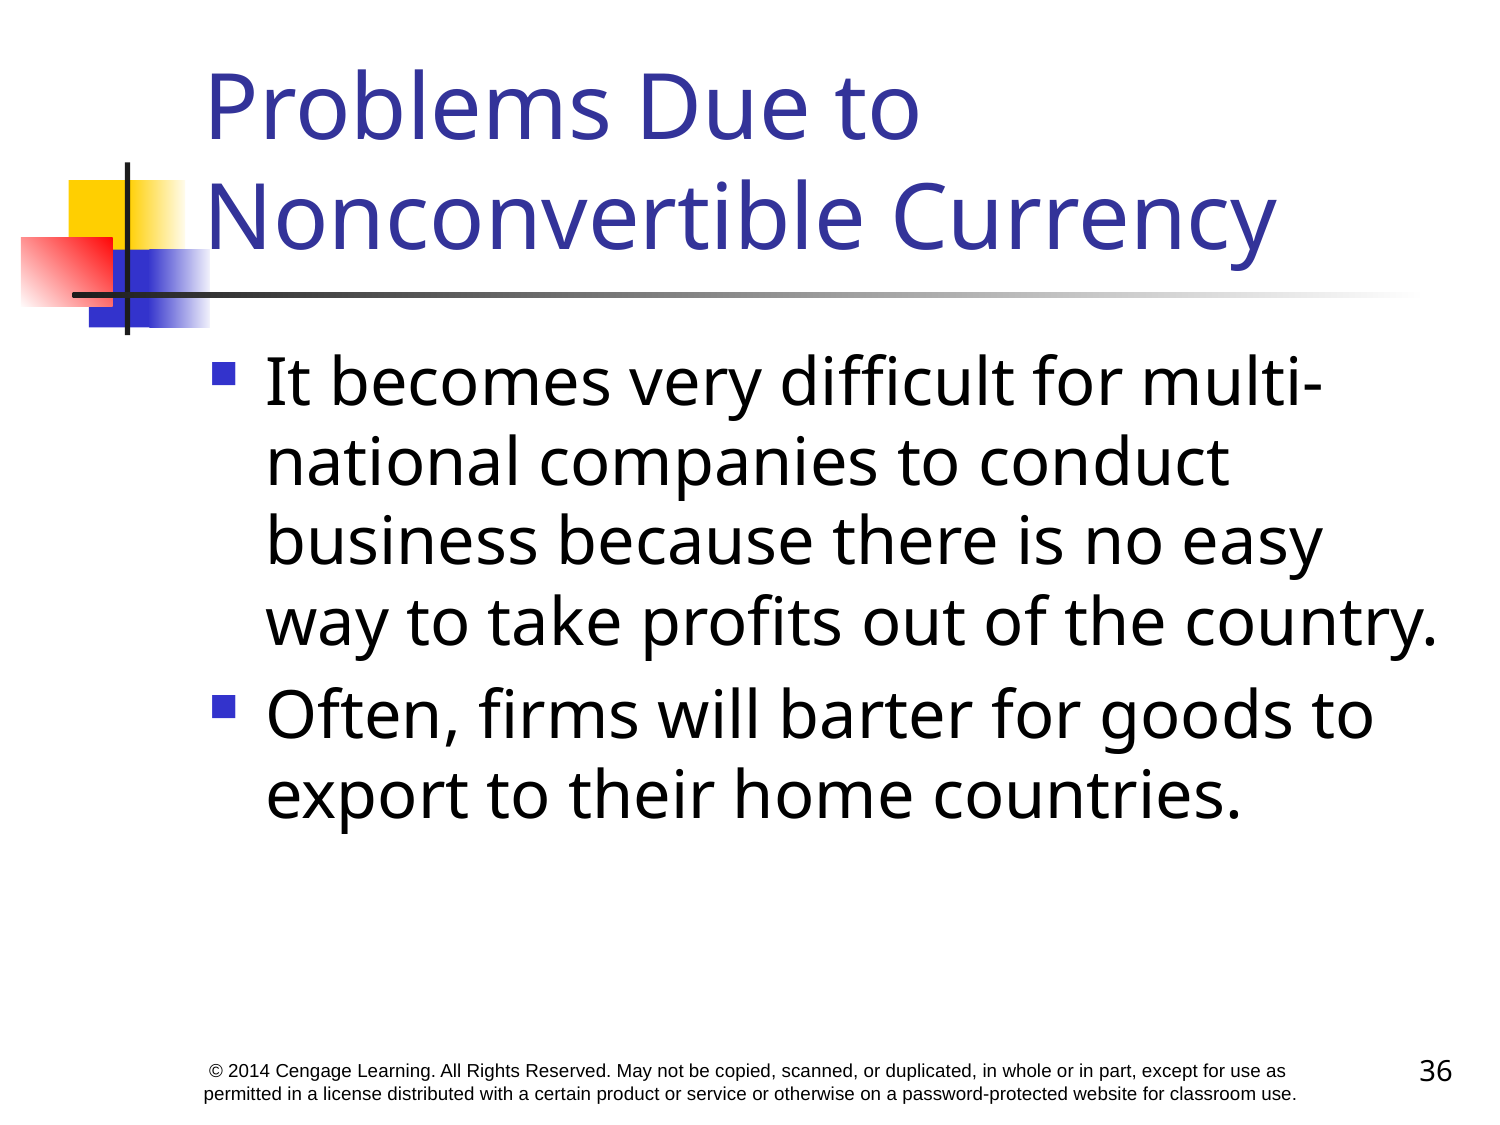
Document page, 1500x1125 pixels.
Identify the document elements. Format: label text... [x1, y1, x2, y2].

list It becomes very difficult for multi-national companies to conduct business because there is no easy way to take profits out of the country. Often, firms will barter for goods to export to their home countries. [193, 330, 1470, 1007]
slide_number 36 [1154, 1023, 1468, 1100]
title Problems Due to Nonconvertible Currency [188, 34, 1468, 276]
